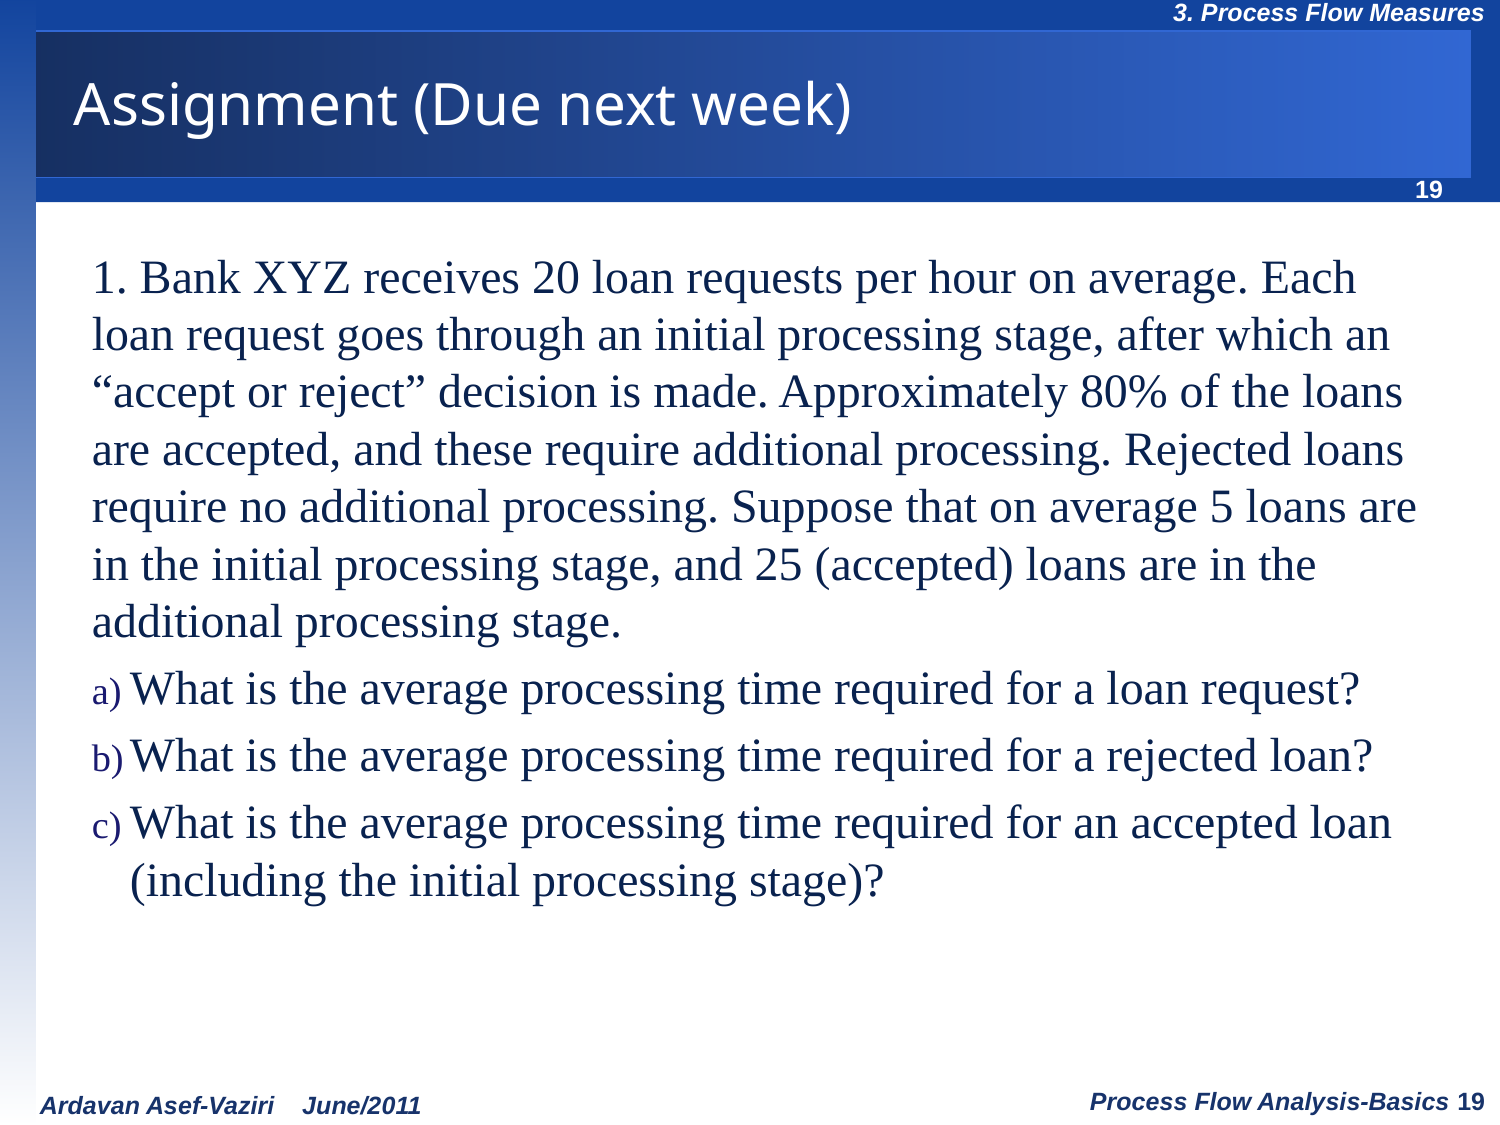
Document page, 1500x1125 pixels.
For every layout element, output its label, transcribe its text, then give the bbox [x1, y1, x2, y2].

list 1. Bank XYZ receives 20 loan requests per hour on average. Each loan request goes through an initial processing stage, after which an “accept or reject” decision is made. Approximately 80% of the loans are accepted, and these require additional processing. Rejected loans require no additional processing. Suppose that on average 5 loans are in the initial processing stage, and 25 (accepted) loans are in the additional processing stage. What is the average processing time required for a loan request? What is the average processing time required for a rejected loan? What is the average processing time required for an accepted loan (including the initial processing stage)? [76, 237, 1439, 1085]
title Assignment (Due next week) [58, 30, 1454, 173]
